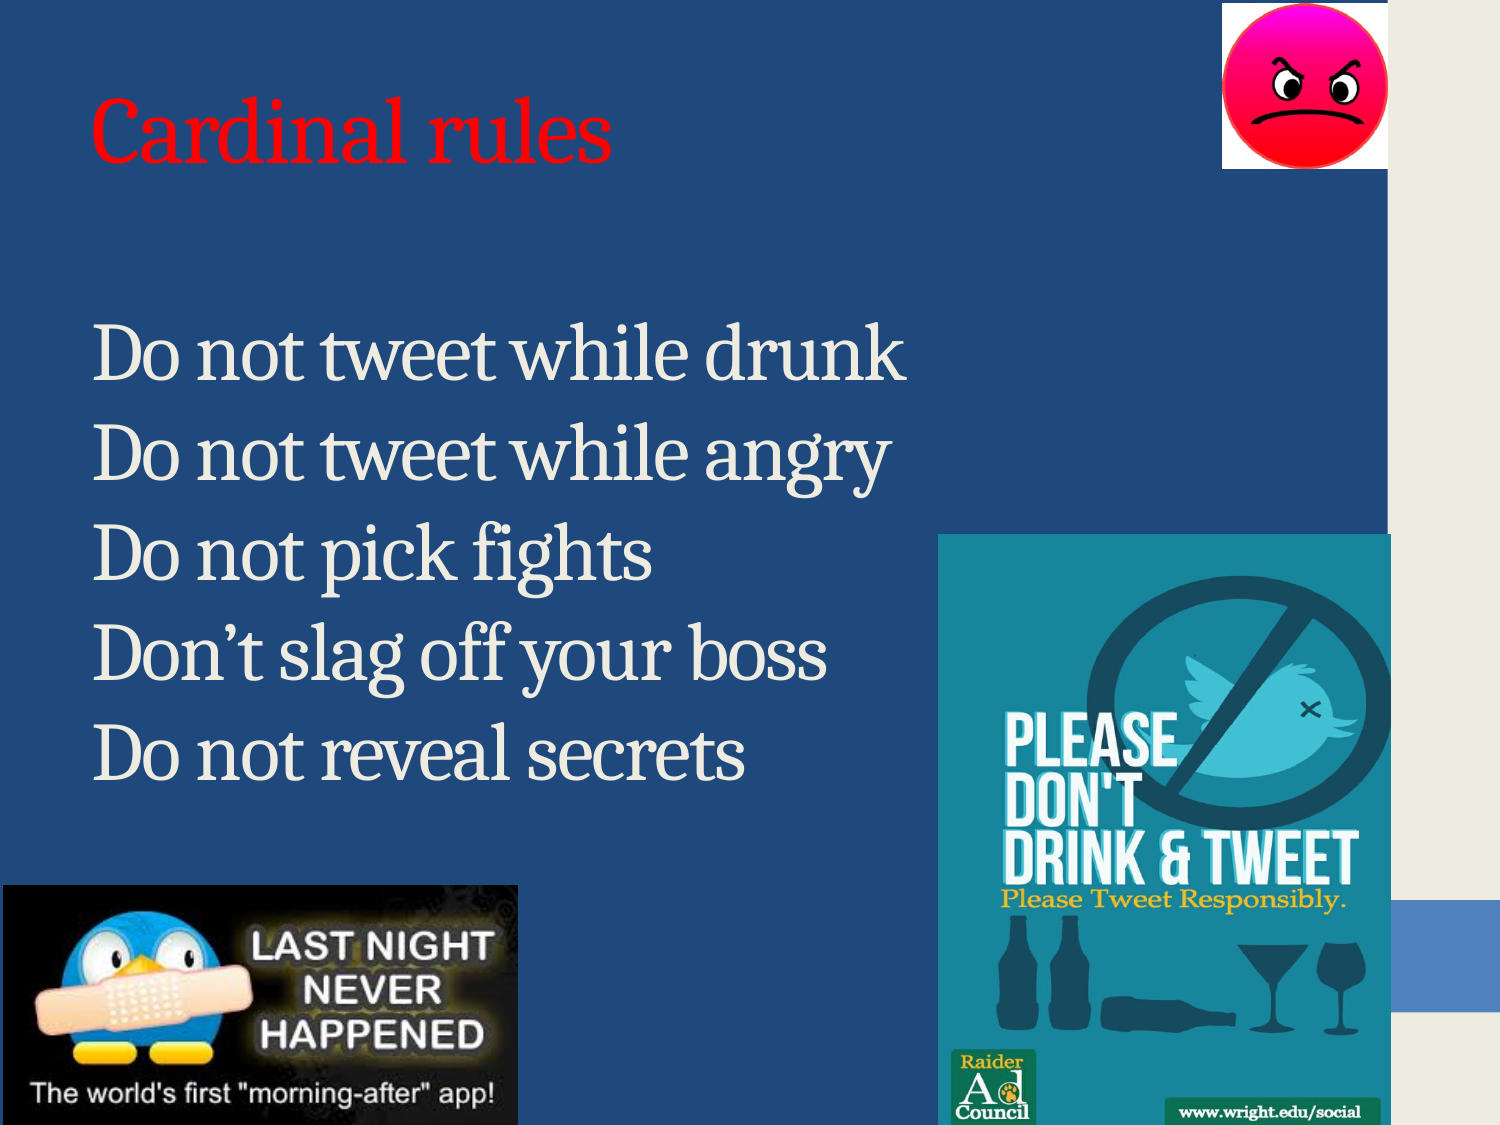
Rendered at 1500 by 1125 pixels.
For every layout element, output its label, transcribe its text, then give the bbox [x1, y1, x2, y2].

picture [2, 885, 518, 1125]
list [938, 533, 1392, 1125]
title Cardinal rules Do not tweet while drunk Do not tweet while angry Do not pick fights Don’t slag off your boss Do not reveal secrets [76, 43, 1327, 232]
picture [1221, 2, 1389, 169]
